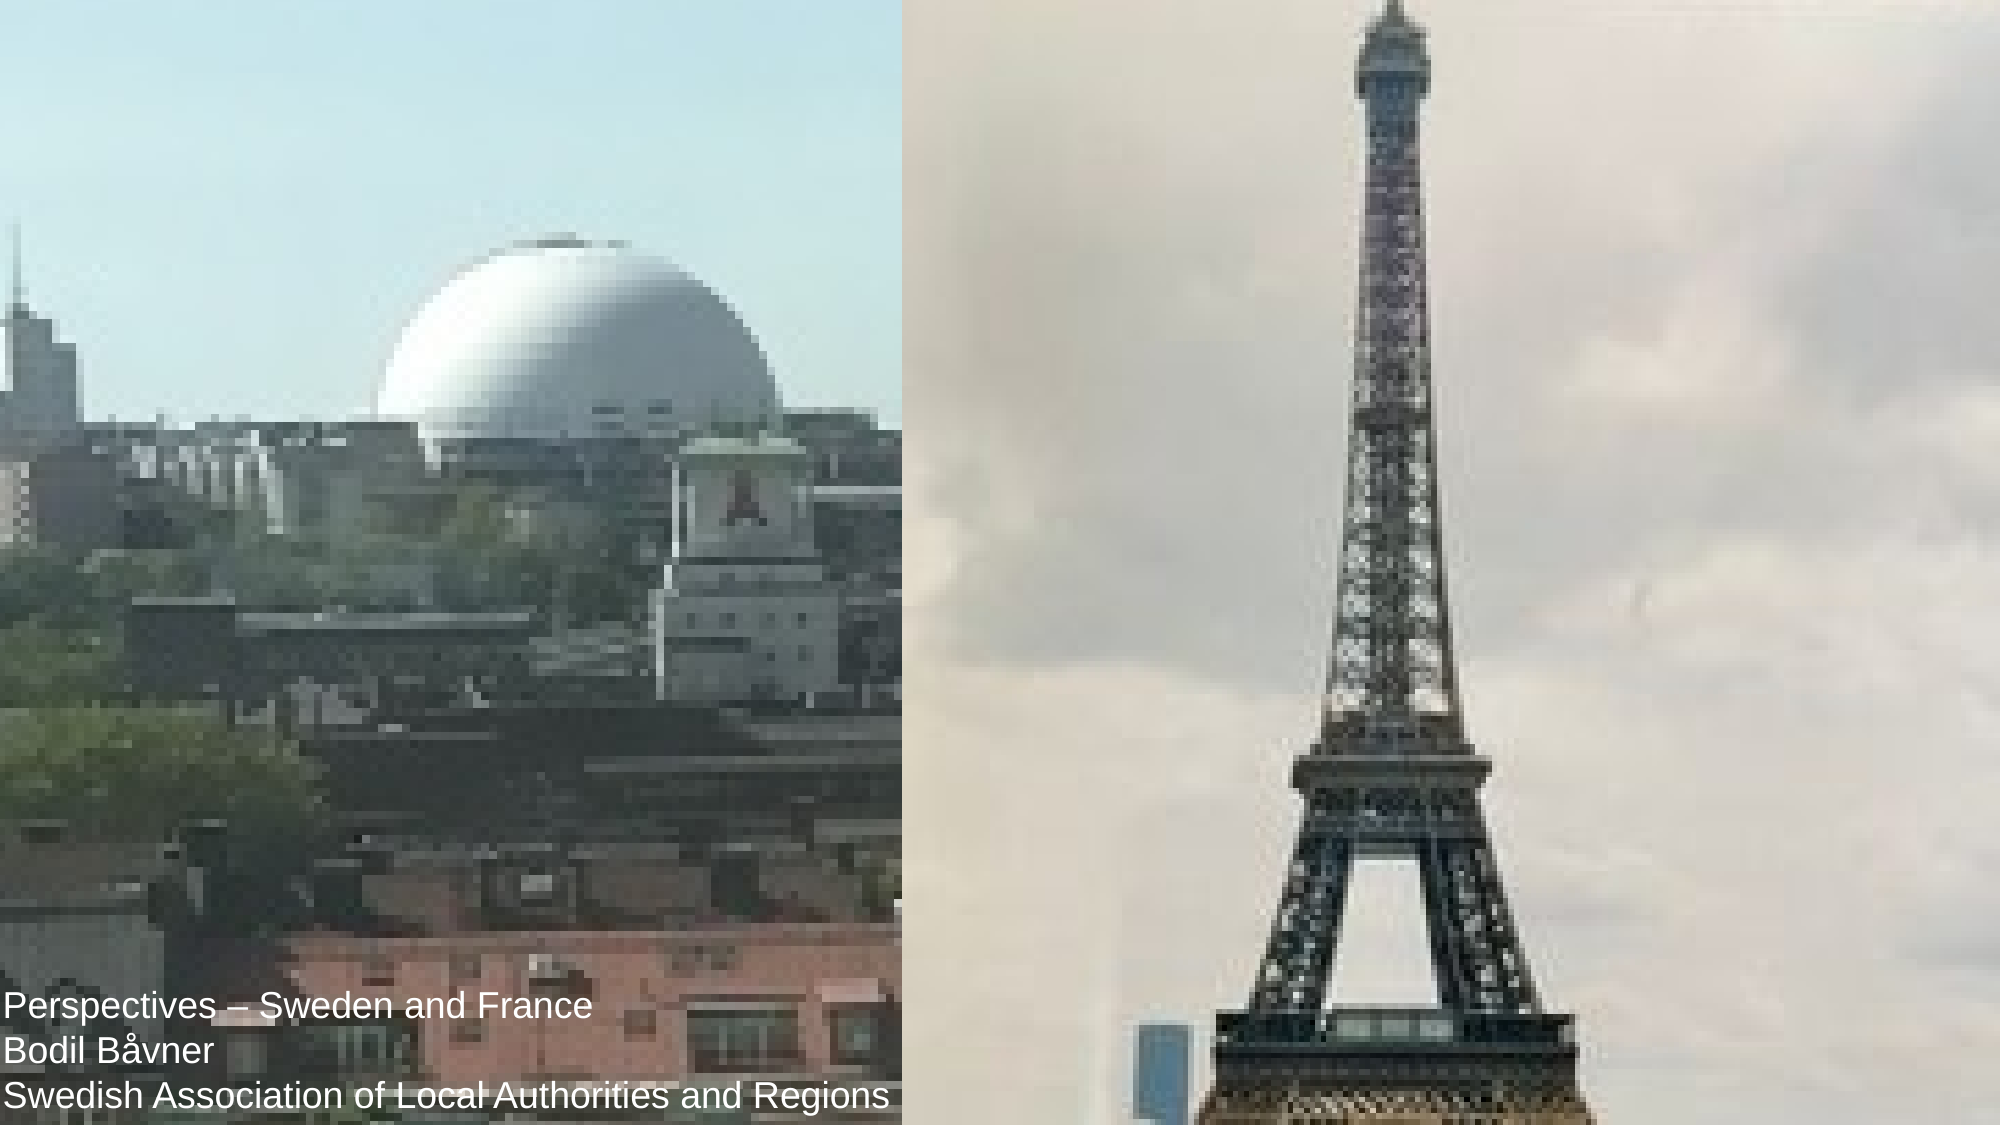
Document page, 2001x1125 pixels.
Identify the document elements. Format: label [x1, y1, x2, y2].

list [902, 0, 2000, 1125]
list [0, 0, 902, 1125]
